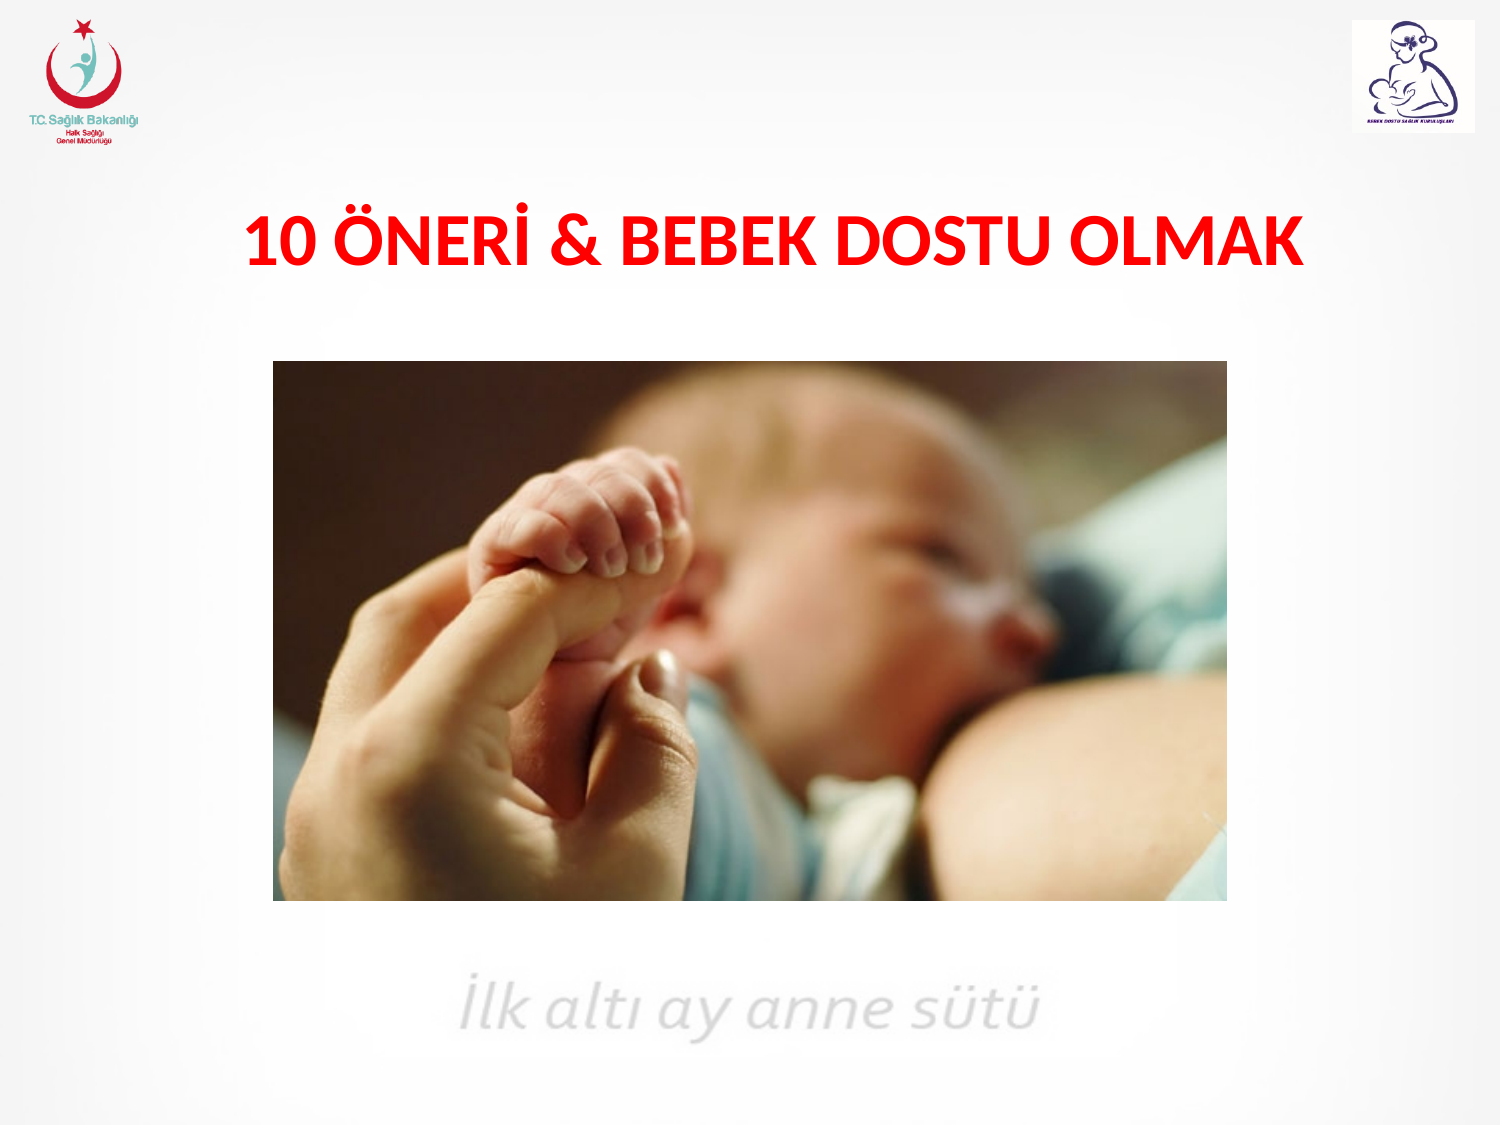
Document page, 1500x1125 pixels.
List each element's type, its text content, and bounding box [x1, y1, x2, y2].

picture [29, 19, 138, 145]
title 10 ÖNERİ & BEBEK DOSTU OLMAK [135, 114, 1411, 356]
picture [1352, 20, 1475, 133]
picture [273, 361, 1227, 901]
